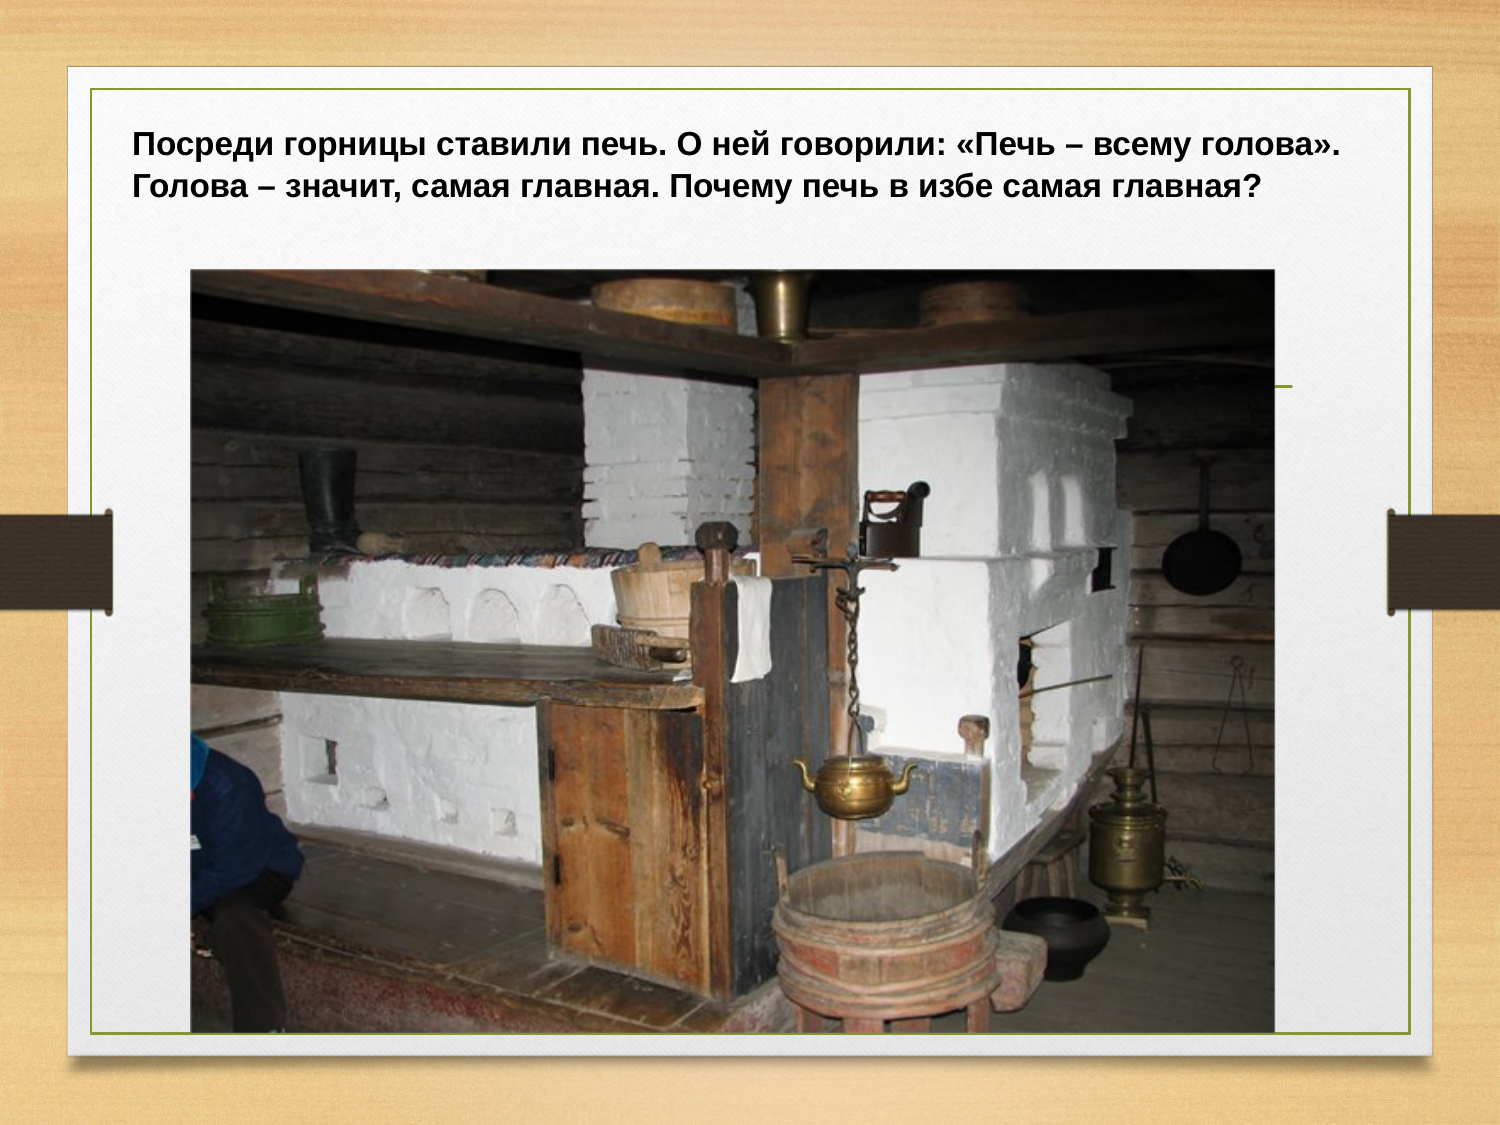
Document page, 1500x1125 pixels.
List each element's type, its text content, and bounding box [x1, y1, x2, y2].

picture [0, 0, 1500, 1125]
title Посреди горницы ставили печь. О ней говорили: «Печь – всему голова». Голова – значит, самая главная. Почему печь в избе самая главная? [116, 128, 1383, 268]
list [190, 269, 1278, 1036]
